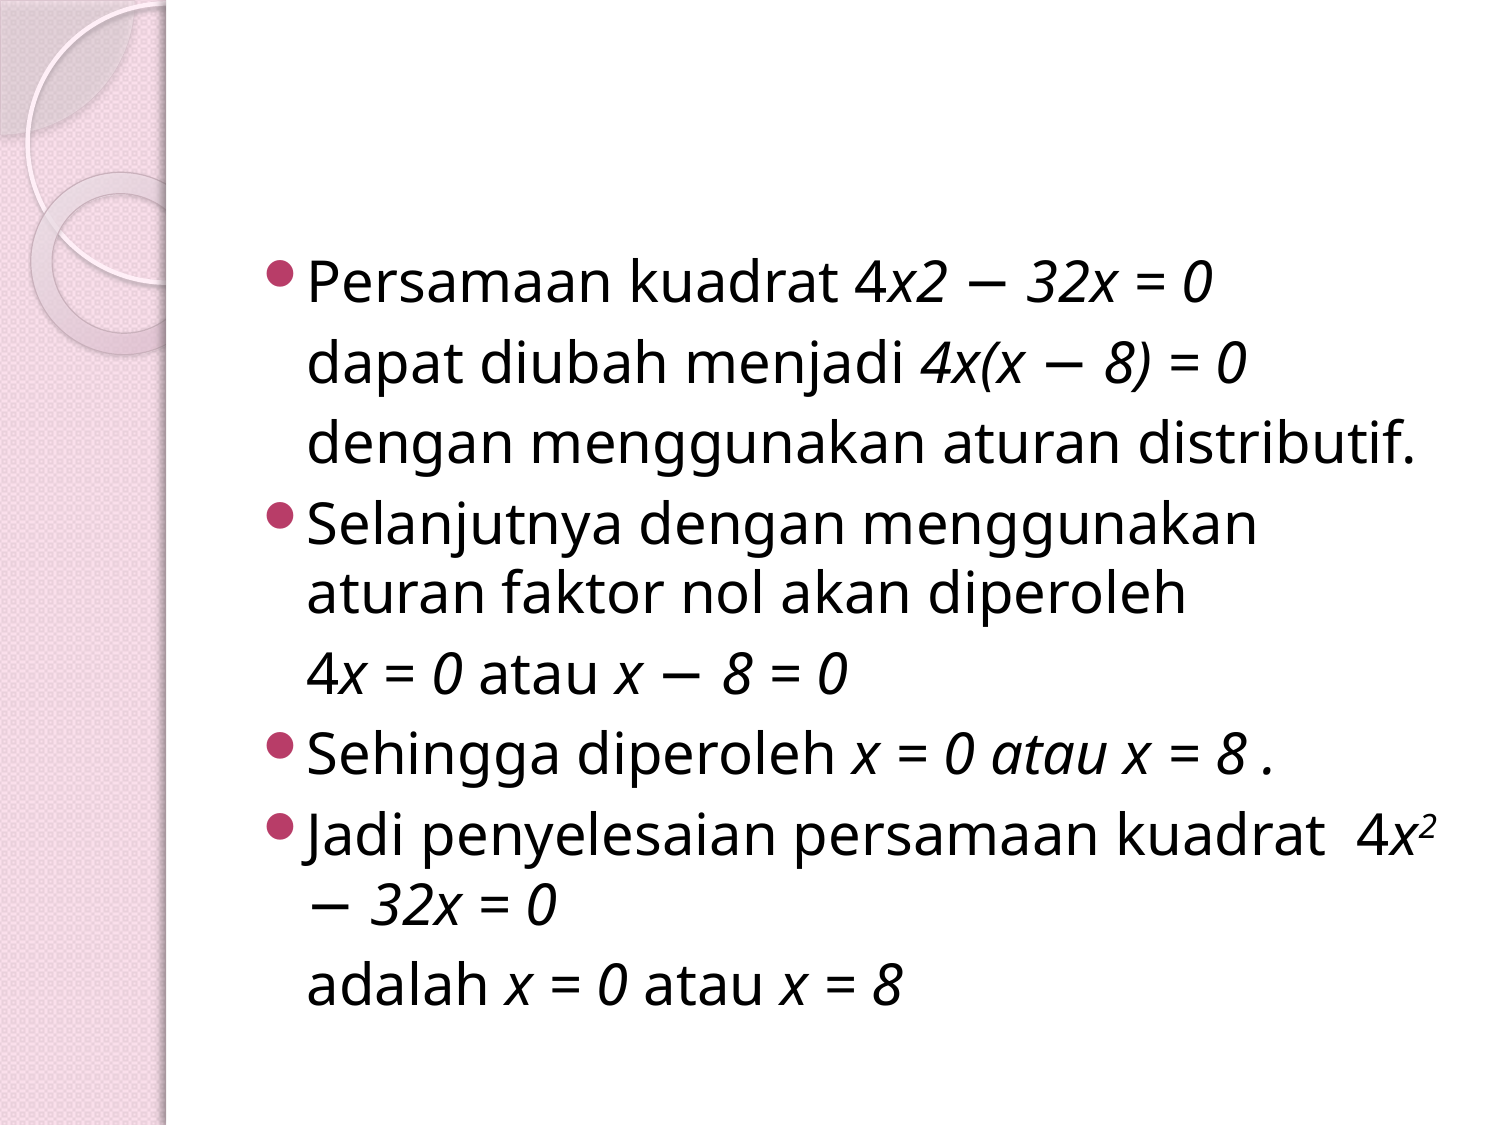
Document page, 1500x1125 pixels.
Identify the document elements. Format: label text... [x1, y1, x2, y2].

list Persamaan kuadrat 4x2 − 32x = 0 dapat diubah menjadi 4x(x − 8) = 0 dengan menggunakan aturan distributif. Selanjutnya dengan menggunakan aturan faktor nol akan diperoleh 4x = 0 atau x − 8 = 0 Sehingga diperoleh x = 0 atau x = 8 . Jadi penyelesaian persamaan kuadrat 4x2 − 32x = 0 adalah x = 0 atau x = 8 [235, 237, 1466, 1025]
